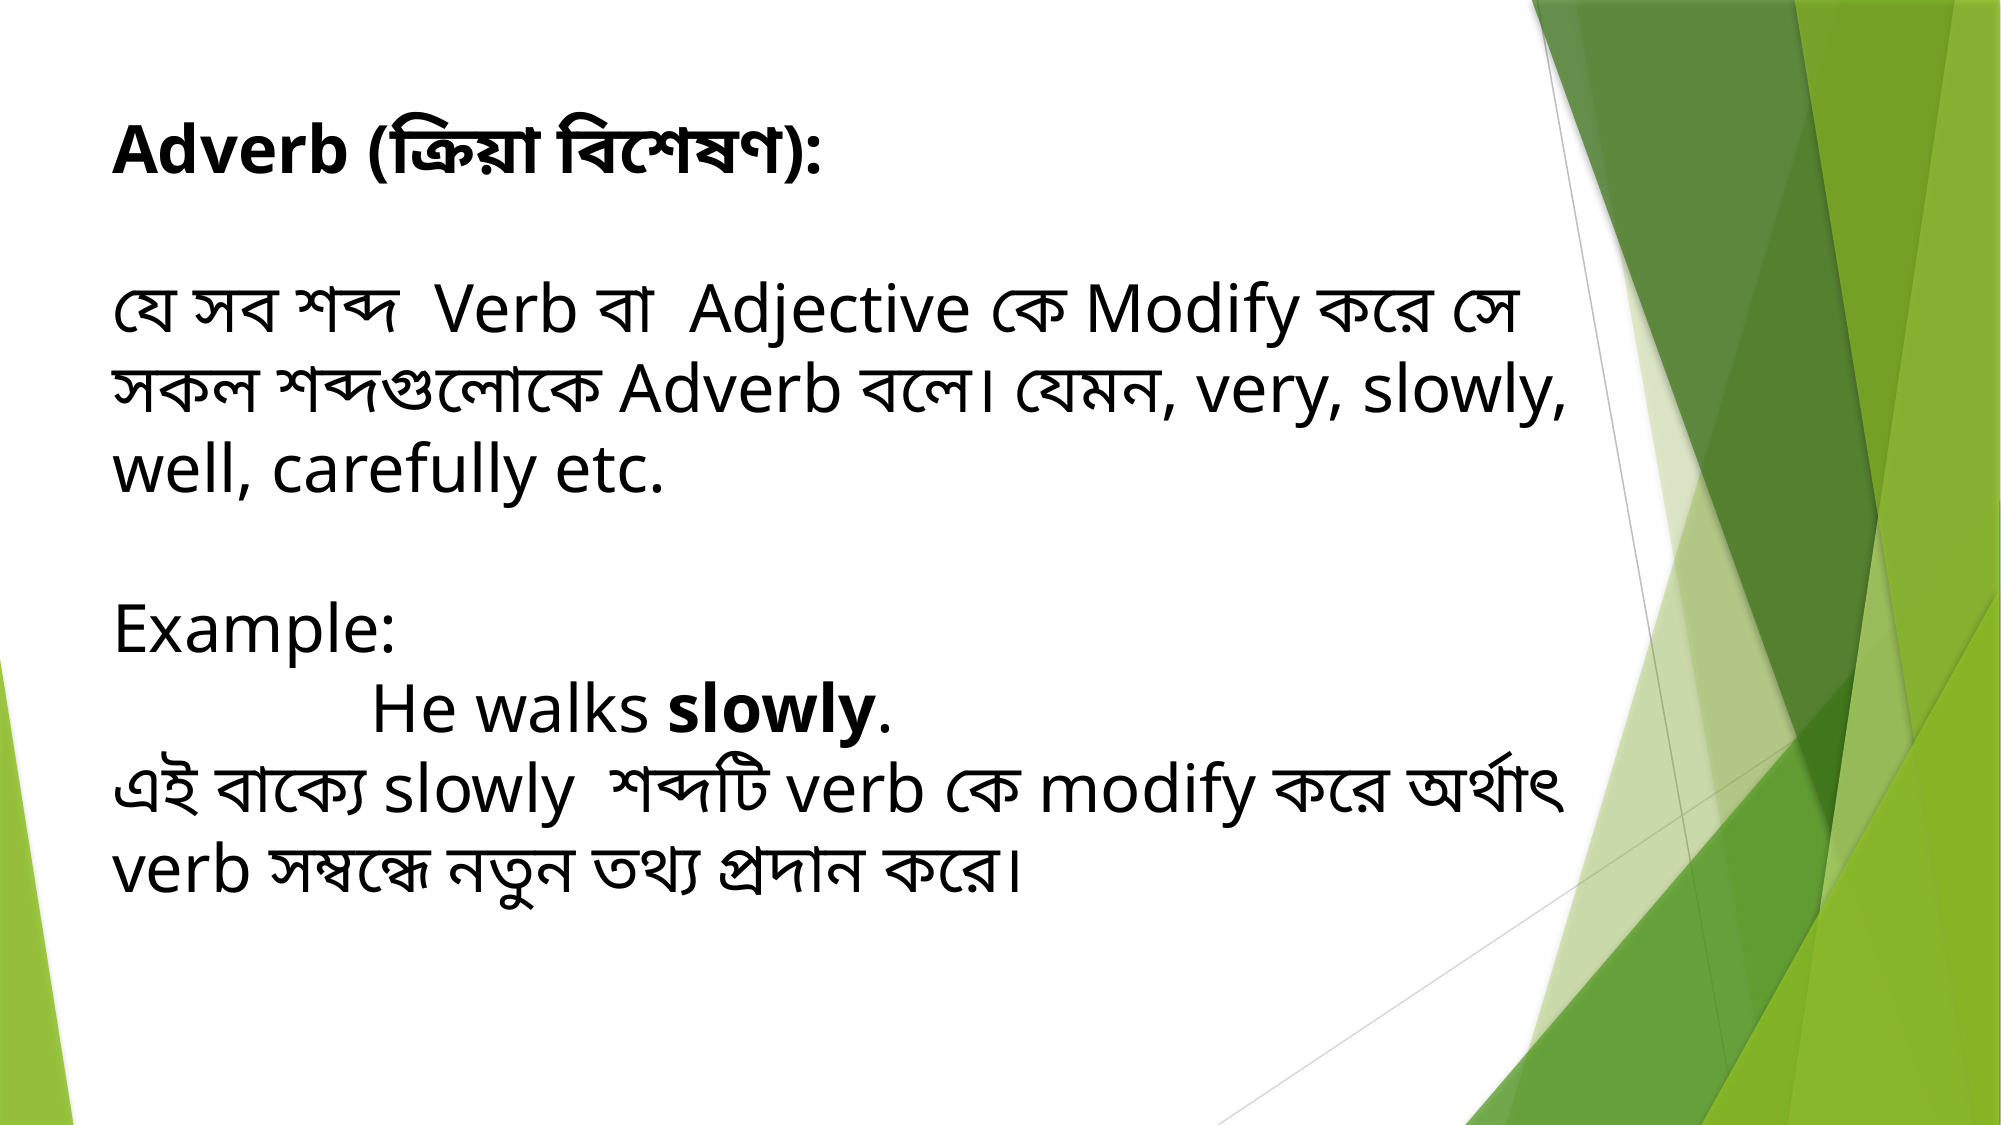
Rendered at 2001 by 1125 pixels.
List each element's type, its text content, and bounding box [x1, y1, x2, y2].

text_box Adverb (ক্রিয়া বিশেষণ): যে সব শব্দ Verb বা Adjective কে Modify করে সে সকল শব্দগুলোকে Adverb বলে। যেমন, very, slowly, well, carefully etc. Example: He walks slowly. এই বাক্যে slowly শব্দটি verb কে modify করে অর্থাৎ verb সম্বন্ধে নতুন তথ্য প্রদান করে। [97, 98, 1650, 914]
